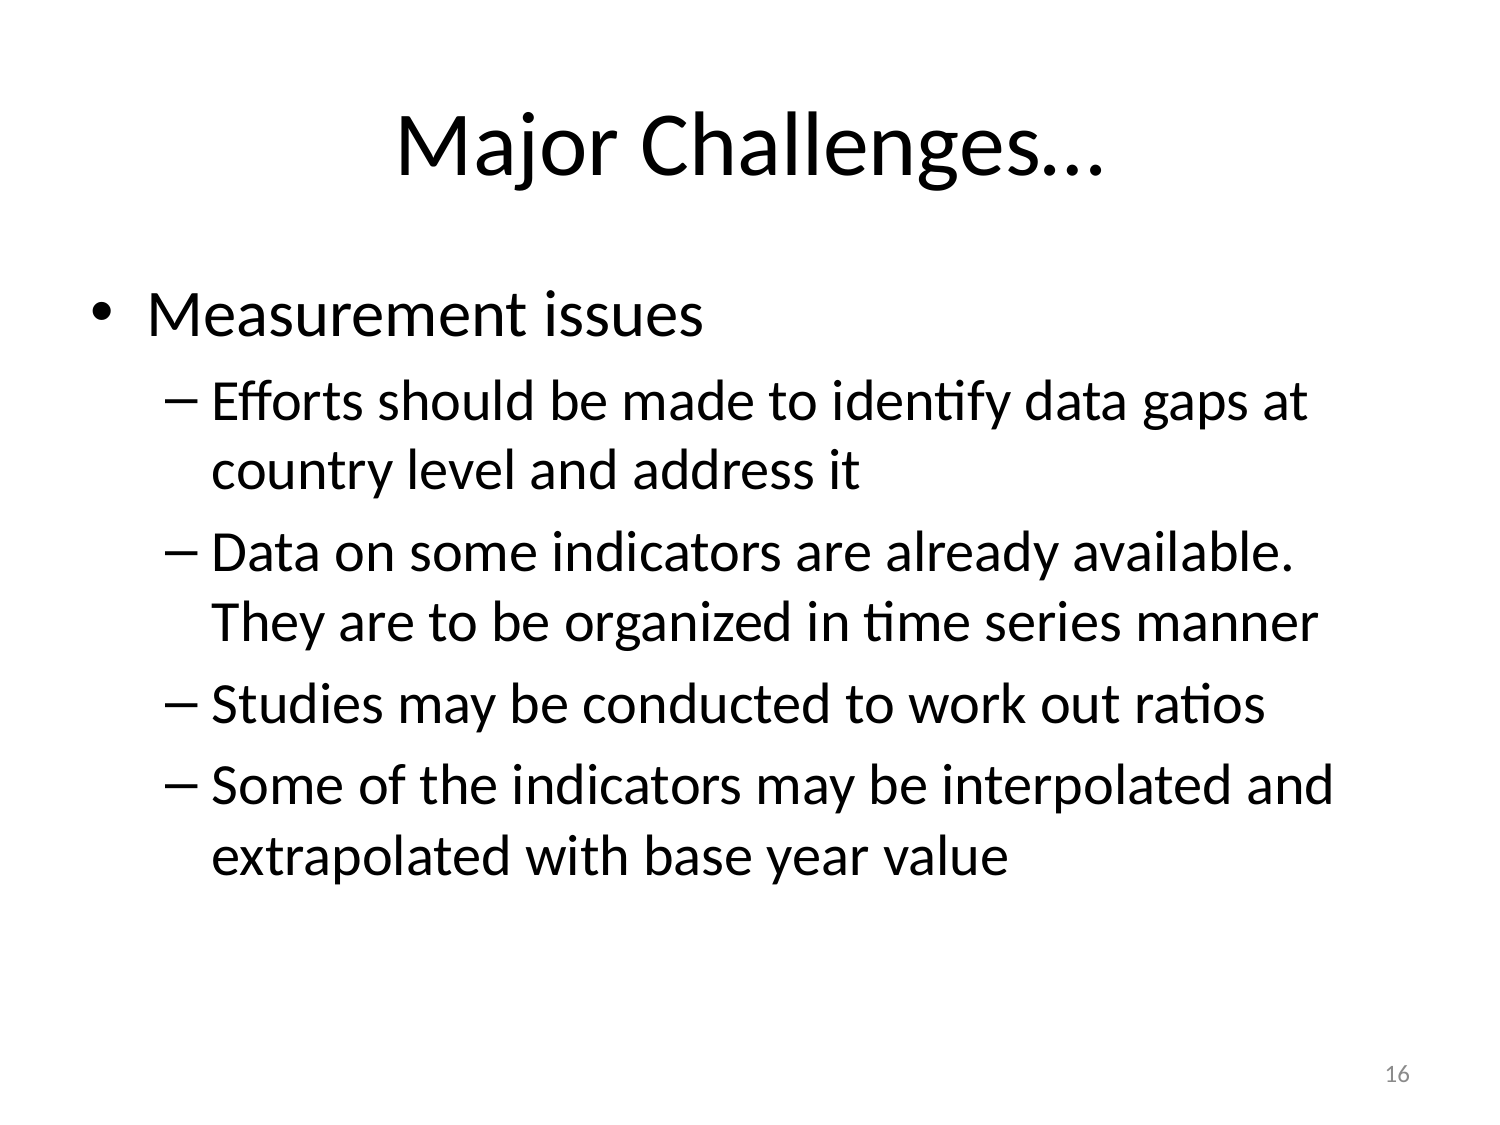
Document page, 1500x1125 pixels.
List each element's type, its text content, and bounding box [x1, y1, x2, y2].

slide_number 16 [1074, 1042, 1425, 1103]
title Major Challenges… [75, 45, 1425, 233]
list Measurement issues Efforts should be made to identify data gaps at country level and address it Data on some indicators are already available. They are to be organized in time series manner Studies may be conducted to work out ratios Some of the indicators may be interpolated and extrapolated with base year value [75, 262, 1425, 1005]
